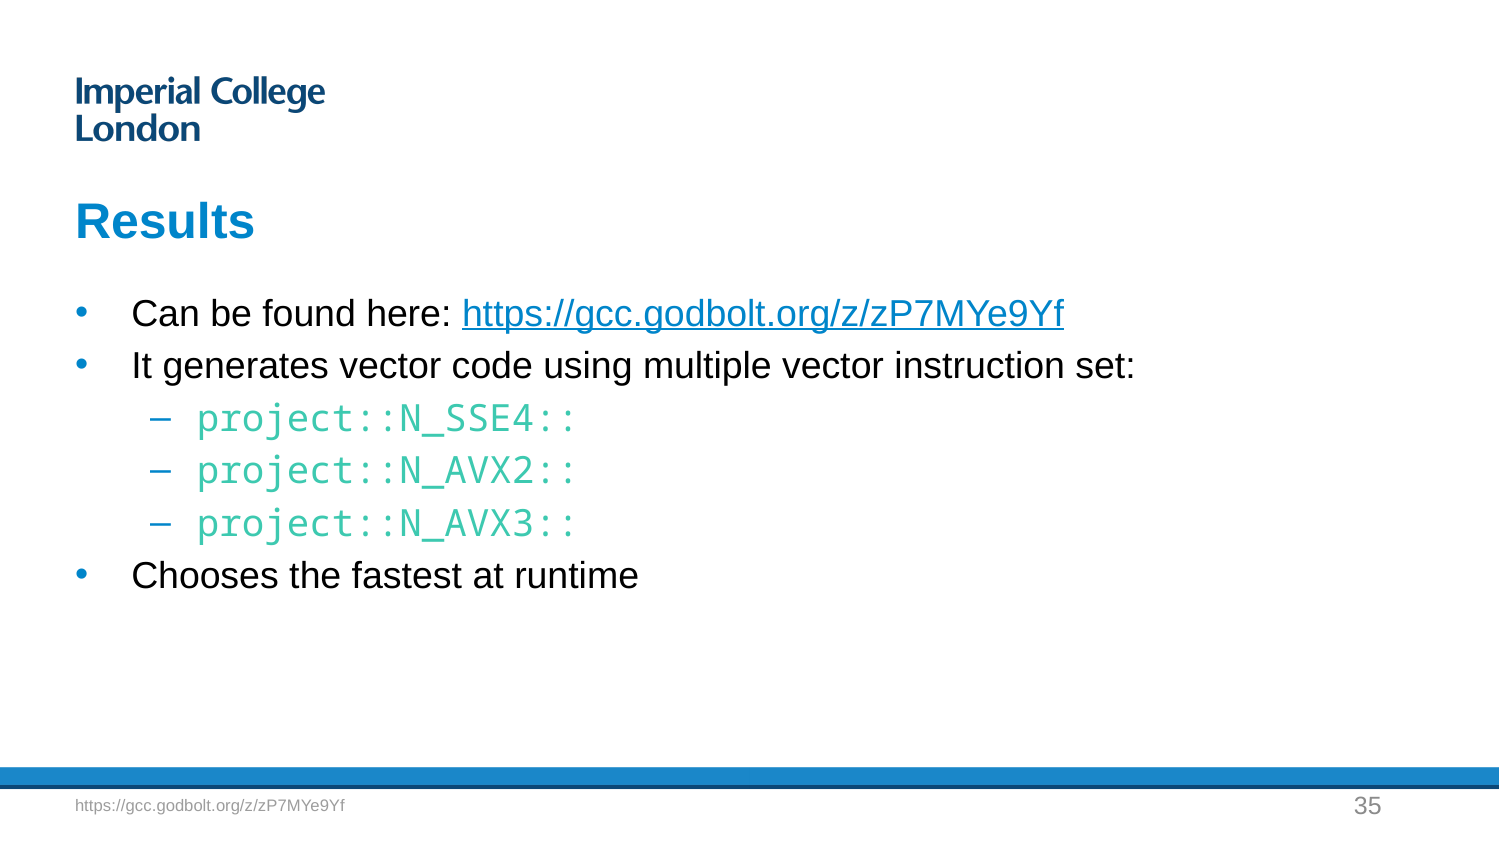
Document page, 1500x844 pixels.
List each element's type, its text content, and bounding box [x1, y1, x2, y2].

title Results [75, 183, 1425, 246]
list https://gcc.godbolt.org/z/zP7MYe9Yf [75, 794, 1344, 830]
picture [0, 0, 1499, 844]
slide_number 35 [1059, 782, 1397, 828]
list Can be found here: https://gcc.godbolt.org/z/zP7MYe9Yf It generates vector code using multiple vector instruction set: project::N_SSE4:: project::N_AVX2:: project::N_AVX3:: Chooses the fastest at runtime [75, 288, 1425, 718]
